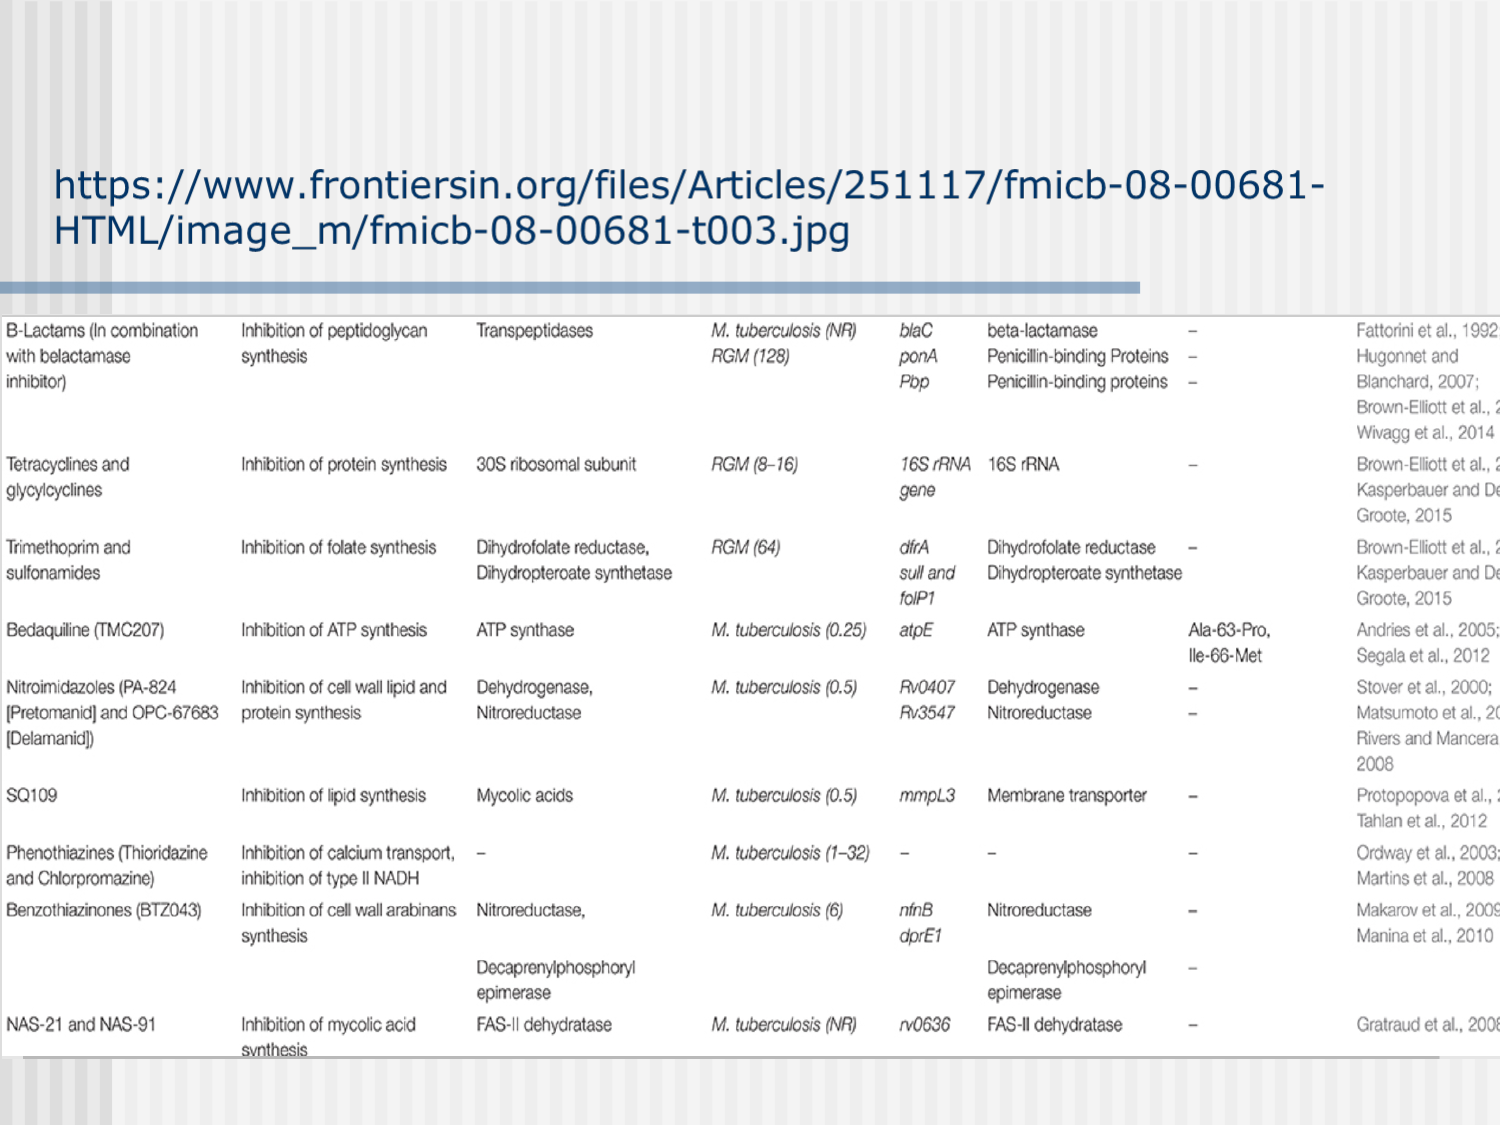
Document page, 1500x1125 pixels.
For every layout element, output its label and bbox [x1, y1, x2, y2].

list [1, 314, 1500, 1059]
picture [29, 148, 1378, 276]
